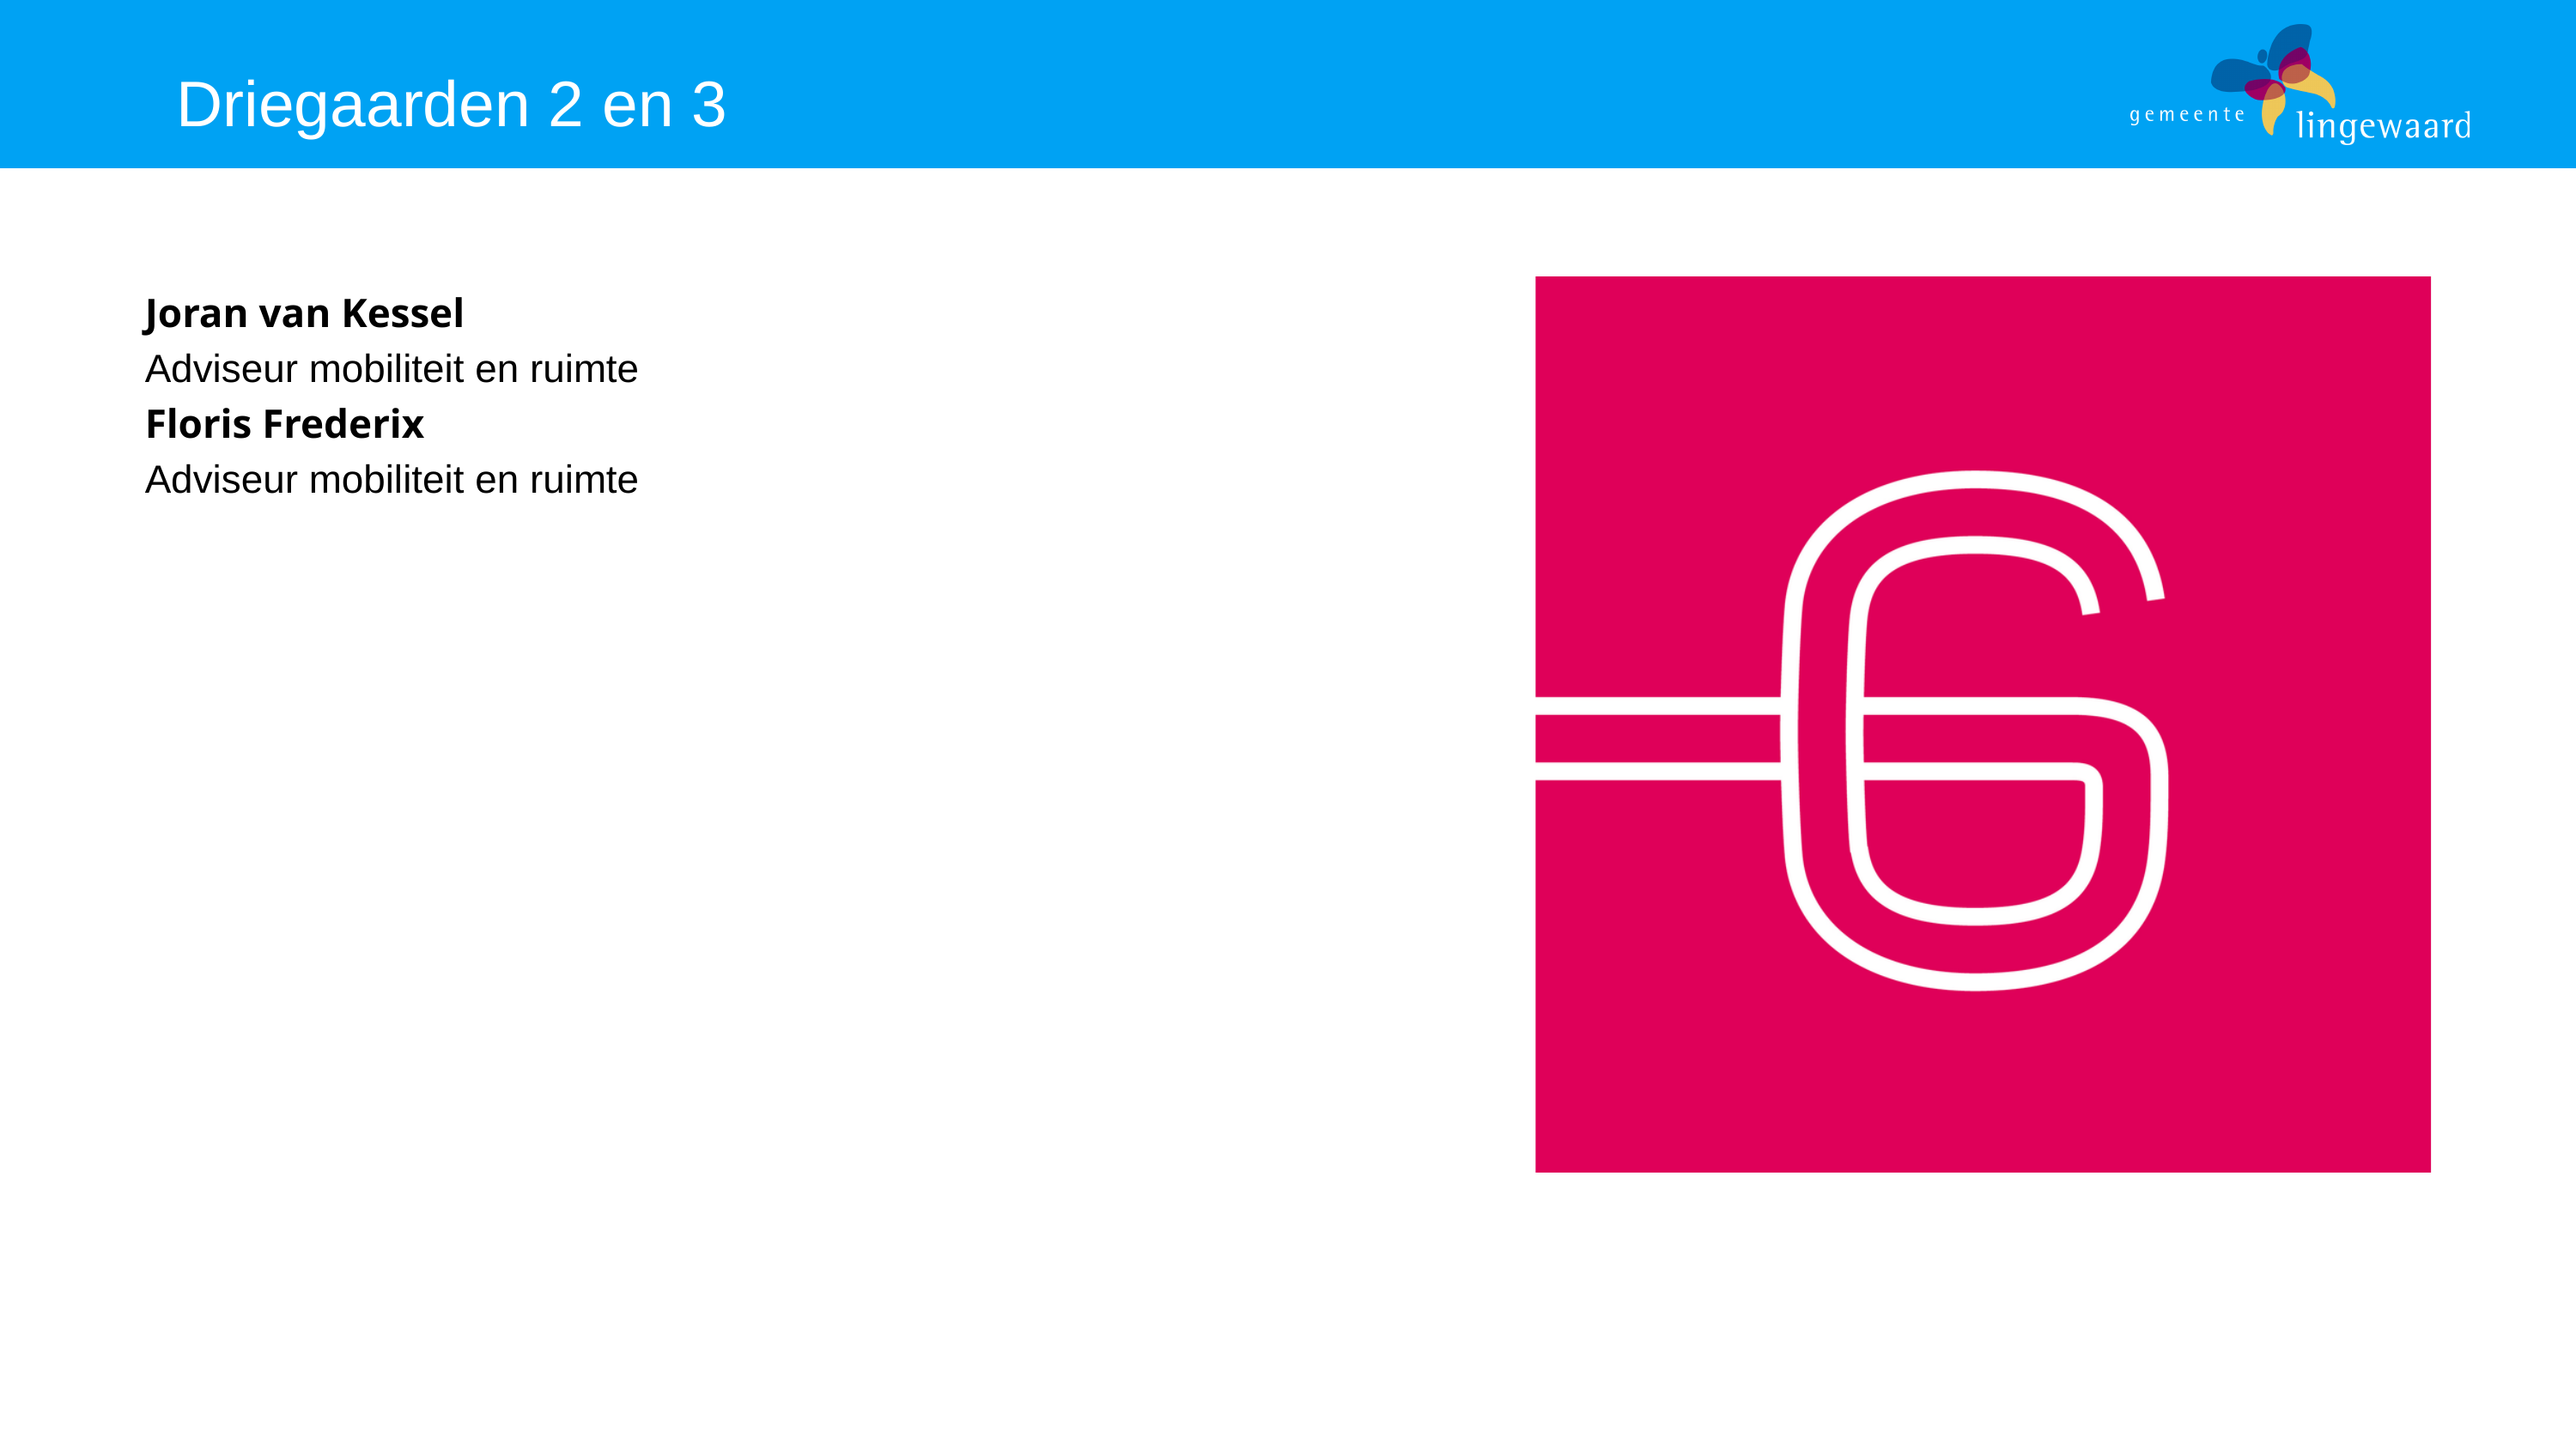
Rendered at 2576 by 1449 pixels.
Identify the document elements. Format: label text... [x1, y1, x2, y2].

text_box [0, 0, 2576, 169]
text_box [1535, 276, 2432, 1173]
text_box Joran van Kessel Adviseur mobiliteit en ruimte Floris Frederix Adviseur mobiliteit en ruimte [144, 280, 762, 501]
